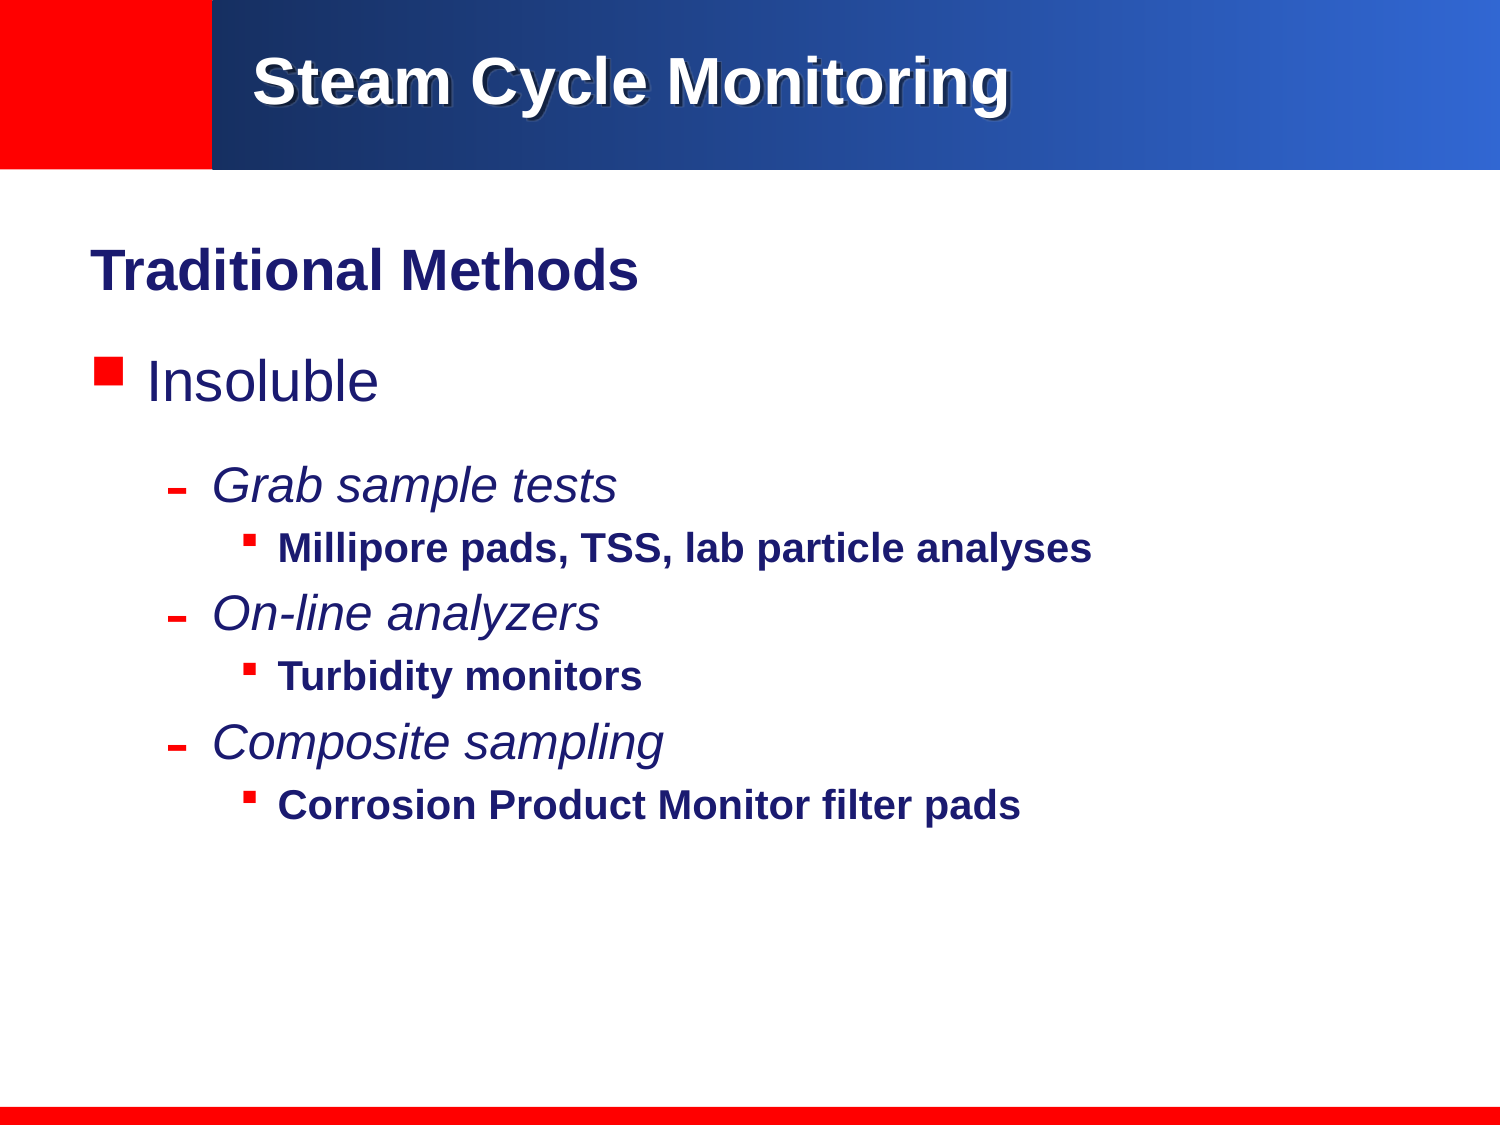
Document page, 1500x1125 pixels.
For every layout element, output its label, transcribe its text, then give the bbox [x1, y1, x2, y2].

title Steam Cycle Monitoring [237, 33, 1363, 122]
list Traditional Methods Insoluble Grab sample tests Millipore pads, TSS, lab particle analyses On-line analyzers Turbidity monitors Composite sampling Corrosion Product Monitor filter pads [74, 224, 1426, 1050]
